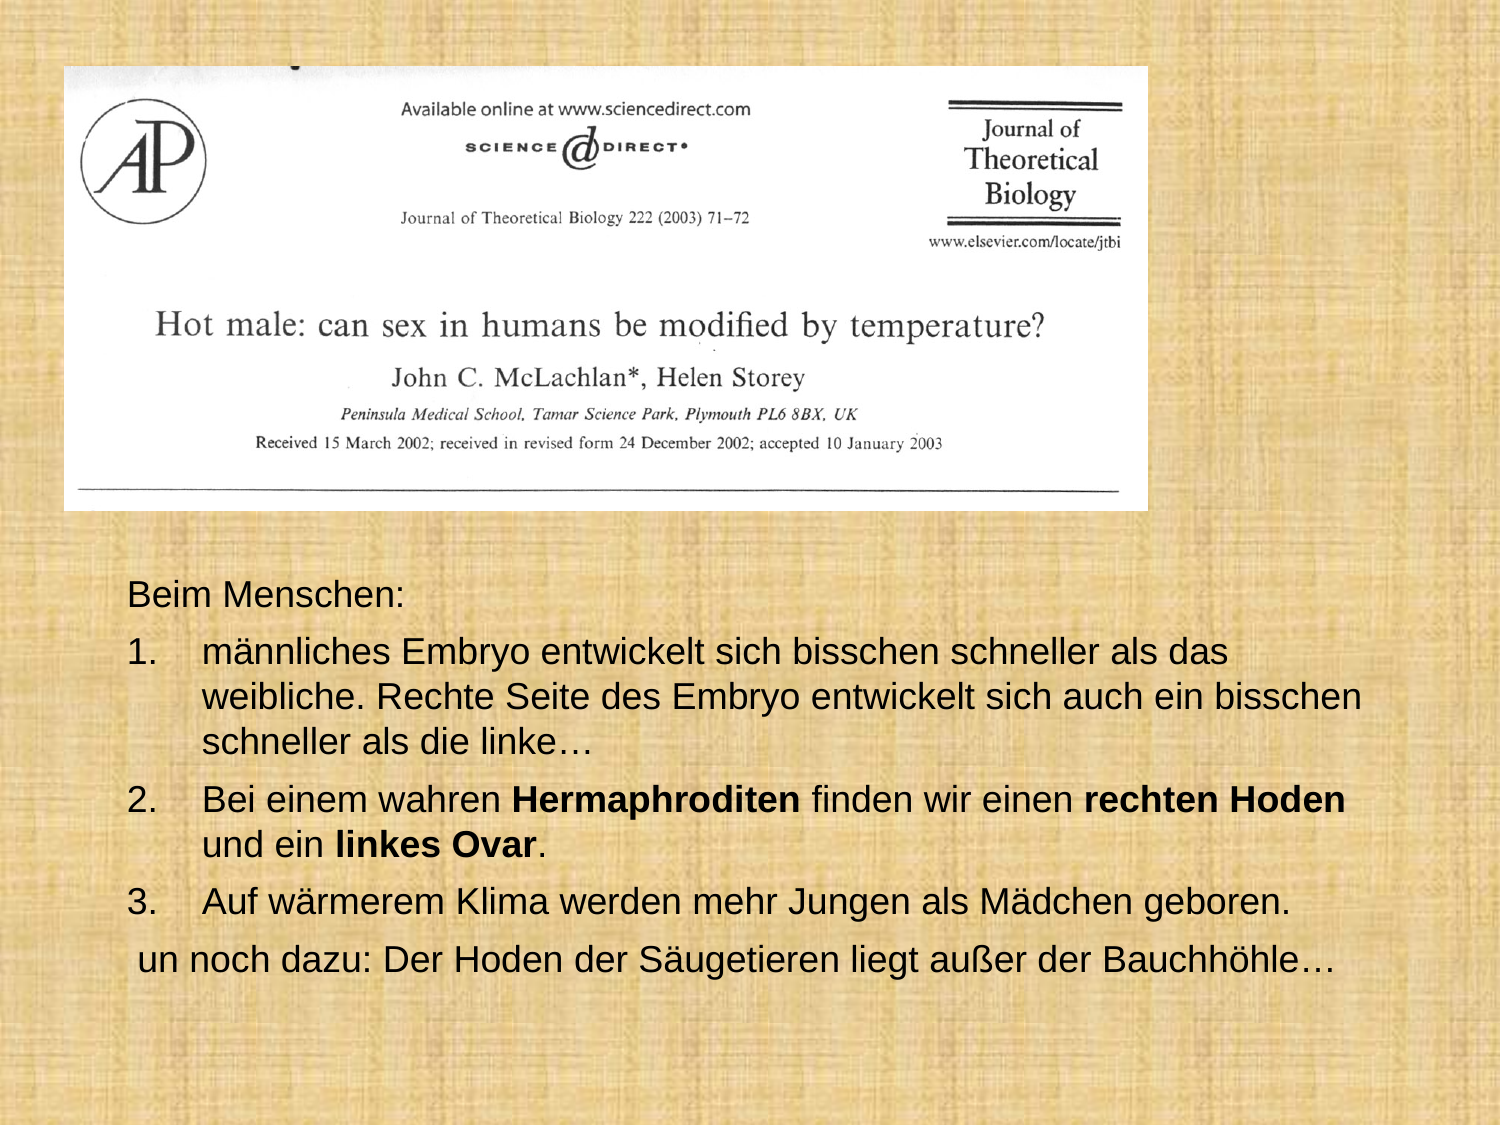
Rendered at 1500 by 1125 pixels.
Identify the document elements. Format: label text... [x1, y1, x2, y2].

picture [0, 0, 1500, 1125]
text_box Beim Menschen: männliches Embryo entwickelt sich bisschen schneller als das weibliche. Rechte Seite des Embryo entwickelt sich auch ein bisschen schneller als die linke… Bei einem wahren Hermaphroditen finden wir einen rechten Hoden und ein linkes Ovar. Auf wärmerem Klima werden mehr Jungen als Mädchen geboren. un noch dazu: Der Hoden der Säugetieren liegt außer der Bauchhöhle… [112, 562, 1400, 988]
